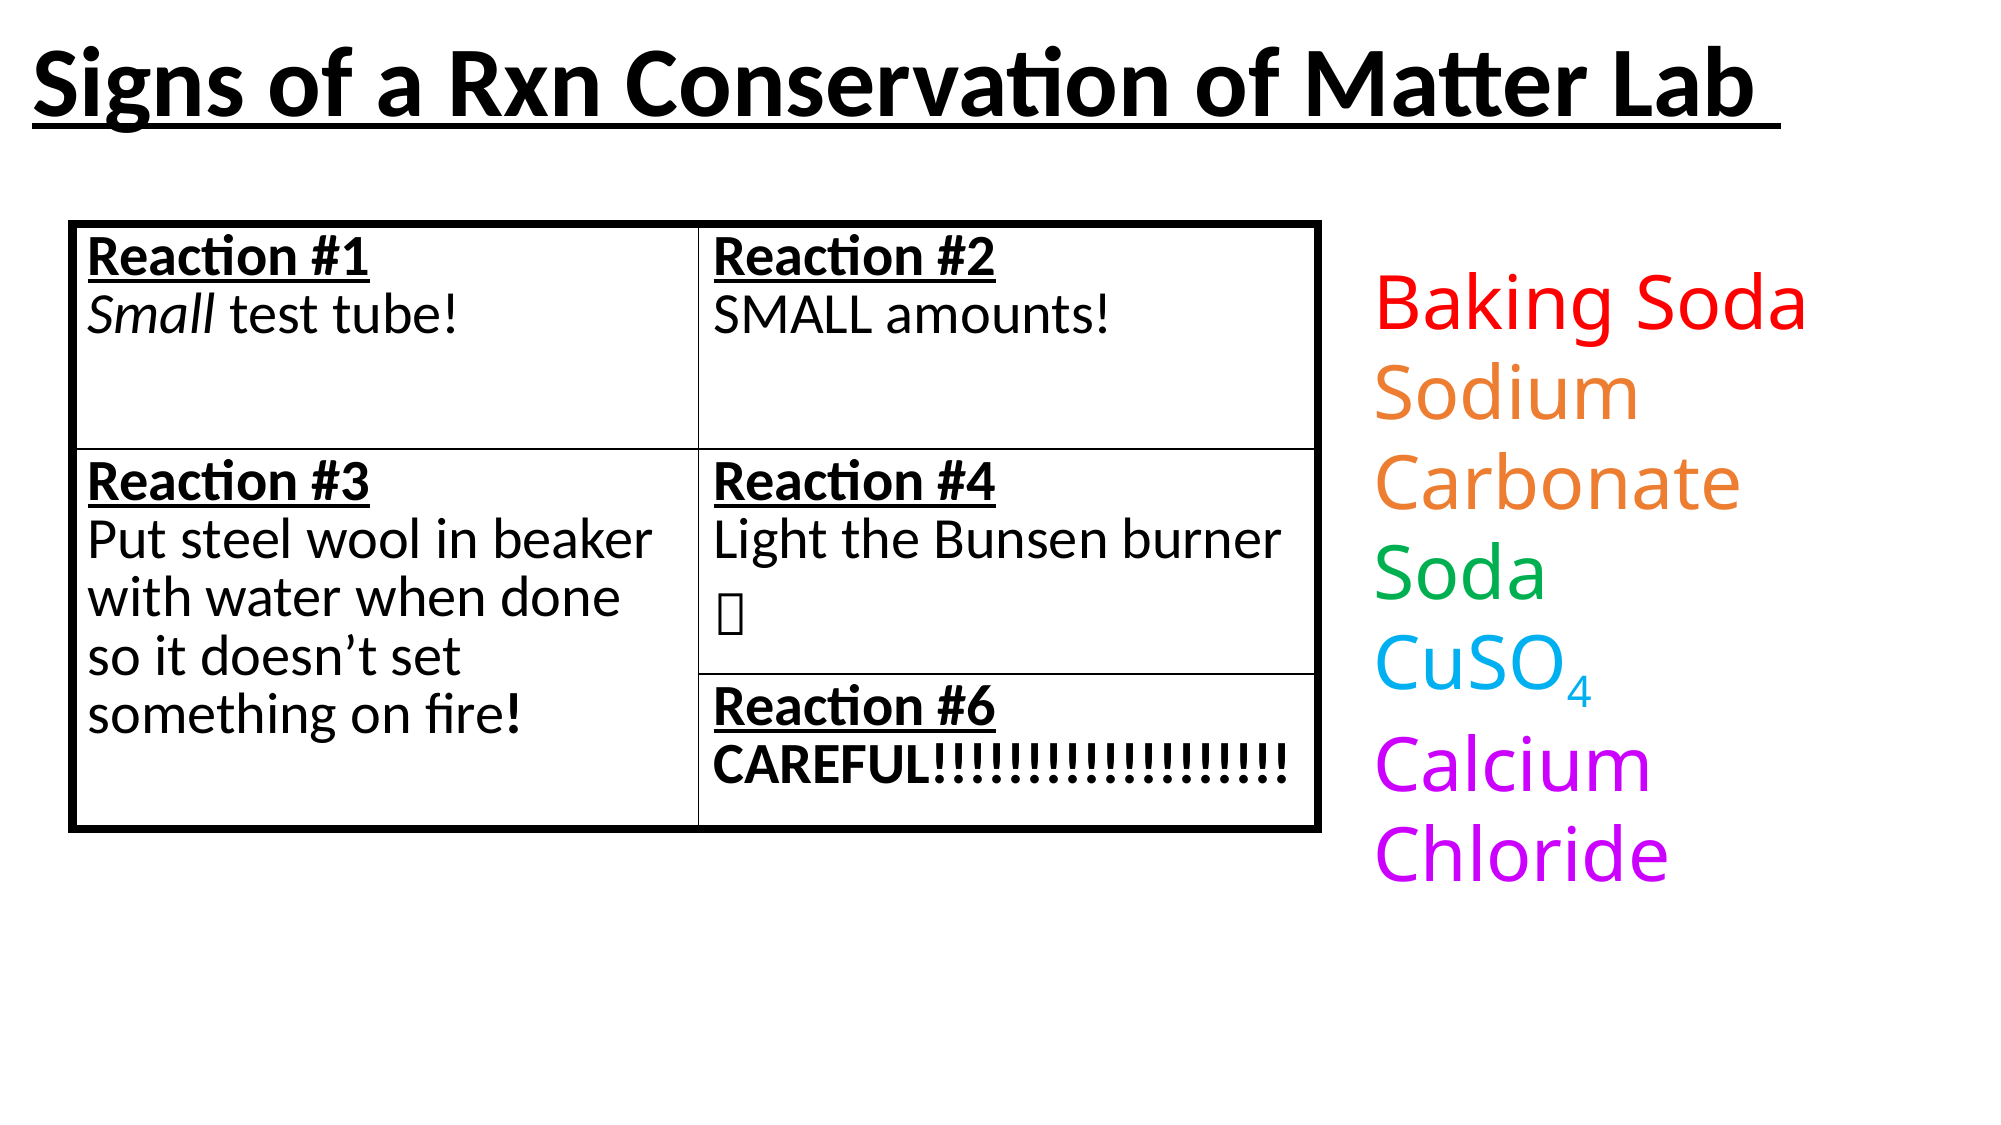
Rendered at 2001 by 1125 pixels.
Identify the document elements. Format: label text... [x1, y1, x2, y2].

table_header Reaction #2 SMALL amounts! [699, 228, 1314, 448]
table_header Reaction #1 Small test tube! [77, 228, 698, 448]
title Signs of a Rxn Conservation of Matter Lab [17, 0, 1833, 194]
table_cell Reaction #6 CAREFUL!!!!!!!!!!!!!!!!!!! [699, 675, 1314, 825]
list [46, 154, 1263, 1105]
table_cell Reaction #4 Light the Bunsen burner  [699, 450, 1314, 673]
table_cell Reaction #3 Put steel wool in beaker with water when done so it doesn’t set something on fire! [77, 450, 698, 825]
text_box Baking Soda Sodium Carbonate Soda CuSO4 Calcium Chloride [1358, 246, 1950, 904]
